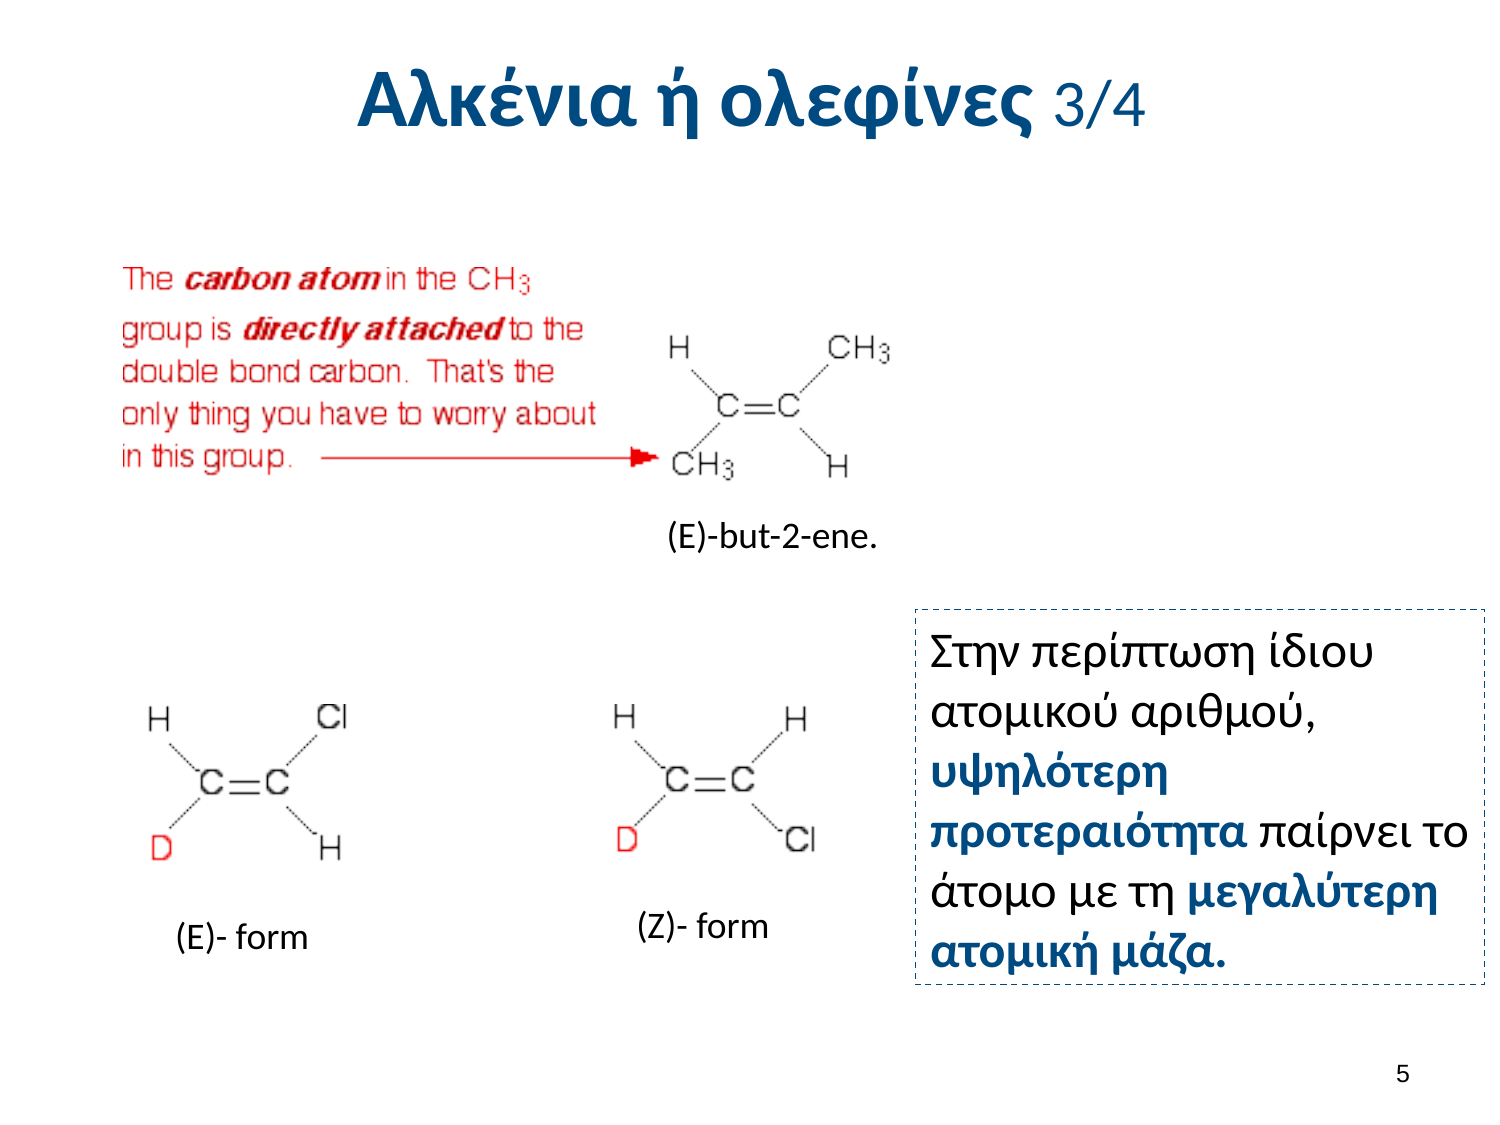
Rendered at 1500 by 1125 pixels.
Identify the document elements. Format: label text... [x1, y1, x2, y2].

picture [147, 703, 821, 870]
picture [123, 267, 893, 492]
text_box (E)-but-2-ene. [651, 503, 894, 564]
slide_number 4 [1074, 1042, 1425, 1103]
text_box (E)- form [160, 904, 325, 965]
text_box Στην περίπτωση ίδιου ατομικού αριθμού, υψηλότερη προτεραιότητα παίρνει το άτομο με τη μεγαλύτερη ατομική μάζα. [915, 609, 1485, 985]
title Αλκένια ή ολεφίνες 3/4 [76, 19, 1427, 169]
text_box (Ζ)- form [621, 893, 785, 953]
